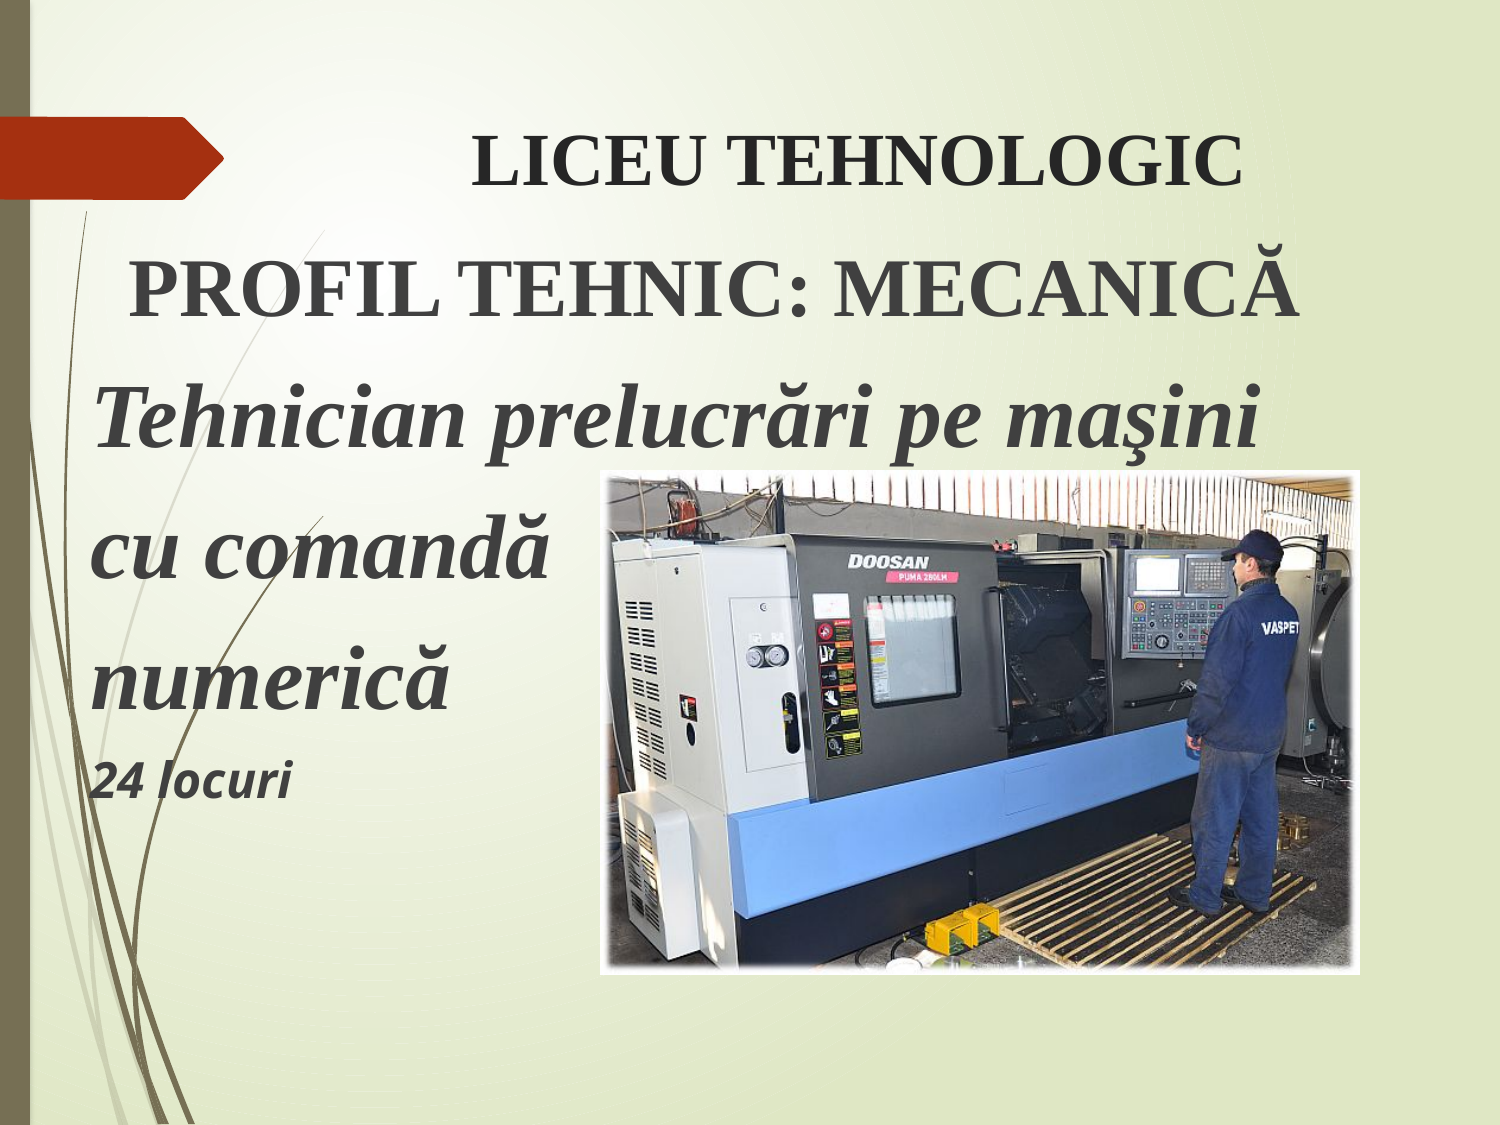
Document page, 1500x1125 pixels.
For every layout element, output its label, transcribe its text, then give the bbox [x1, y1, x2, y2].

picture [599, 470, 1360, 976]
title LICEU TEHNOLOGIC [319, 102, 1400, 313]
list PROFIL TEHNIC: MECANICĂ Tehnician prelucrări pe maşini cu comandă numerică 24 locuri [75, 237, 1375, 963]
